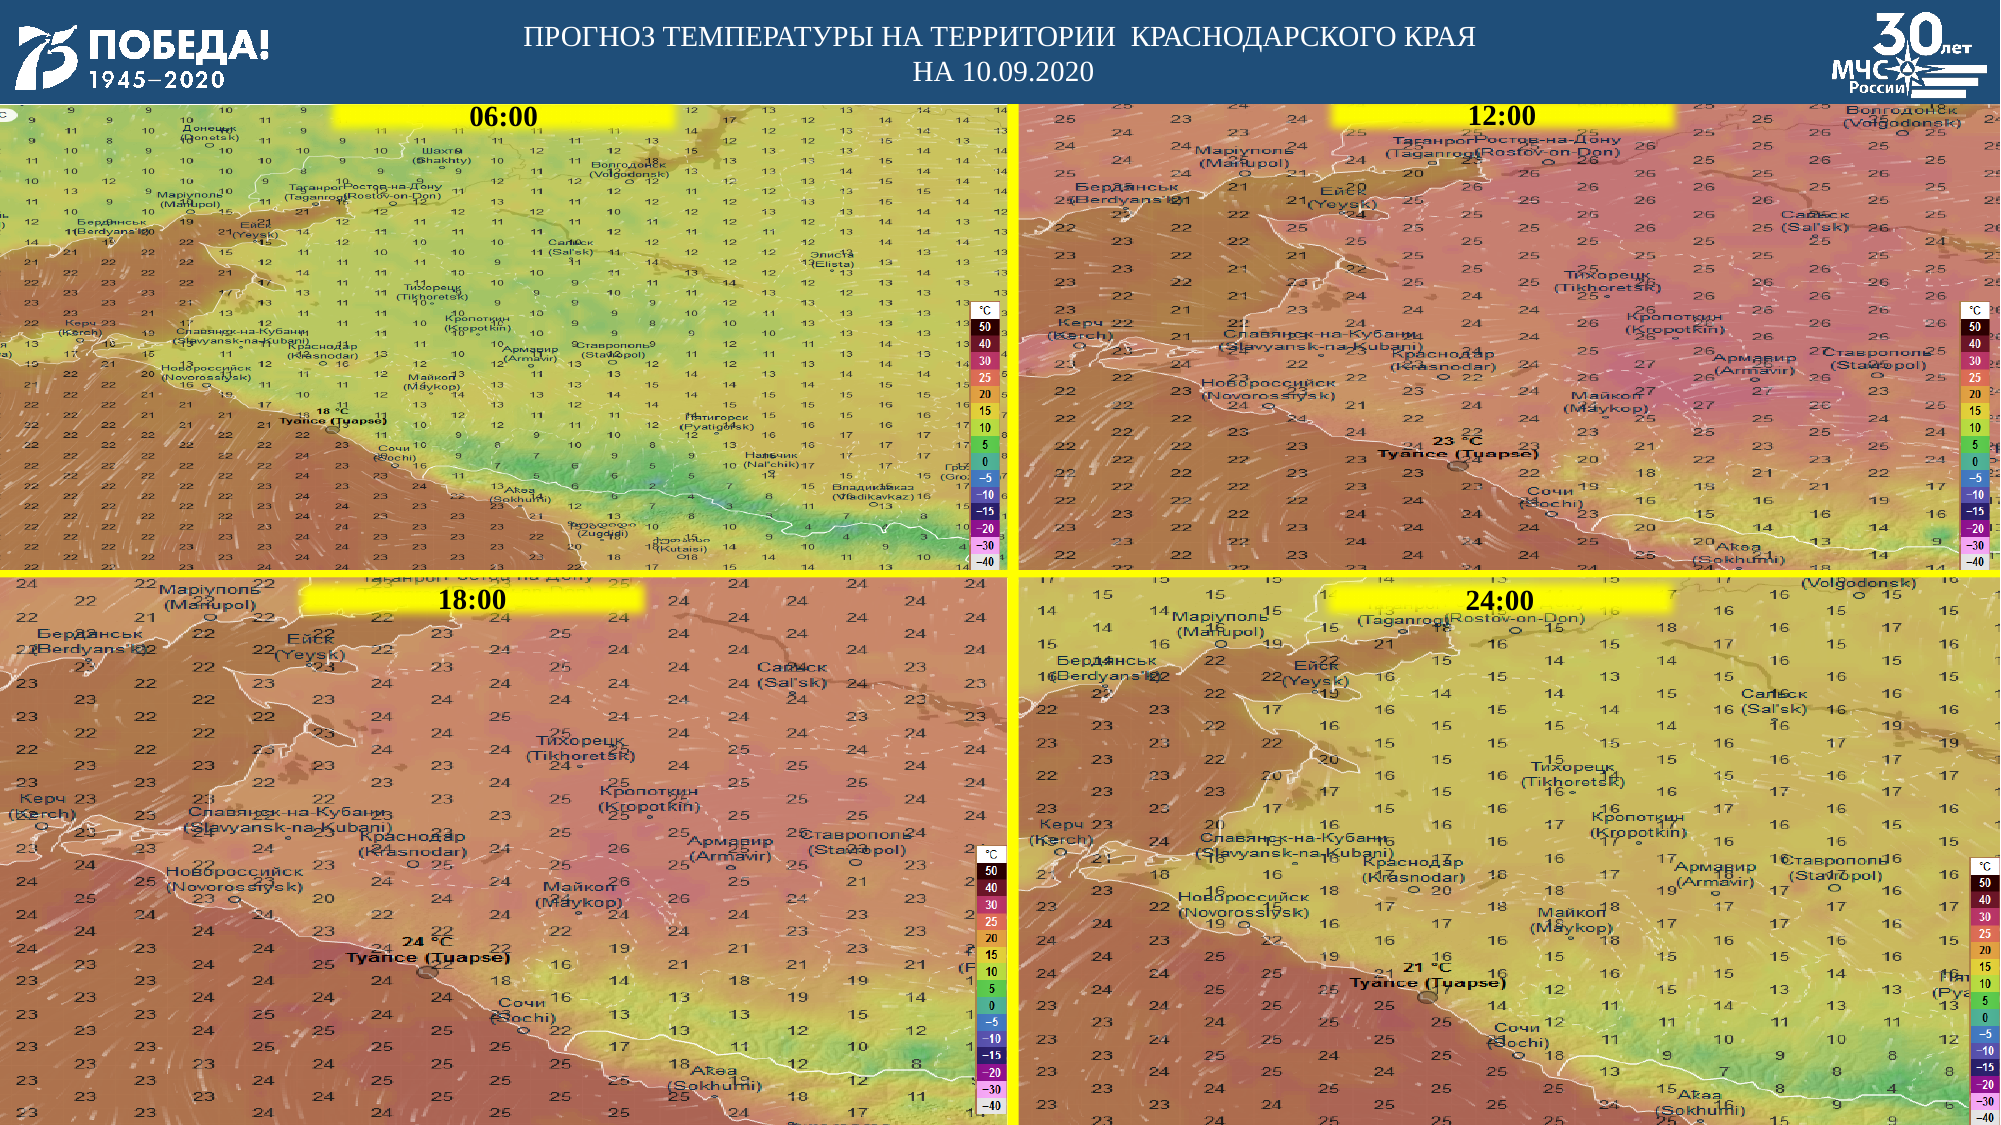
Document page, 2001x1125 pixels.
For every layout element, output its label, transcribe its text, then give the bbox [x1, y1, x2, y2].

text_box [1014, 569, 2000, 578]
picture [1015, 12, 2000, 574]
picture [0, 0, 1014, 1125]
text_box ПРОГНОЗ ТЕМПЕРАТУРЫ НА ТЕРРИТОРИИ КРАСНОДАРСКОГО КРАЯ НА 10.09.2020 [293, 0, 2000, 104]
text_box [1007, 578, 1018, 1125]
picture [1018, 577, 2000, 1125]
